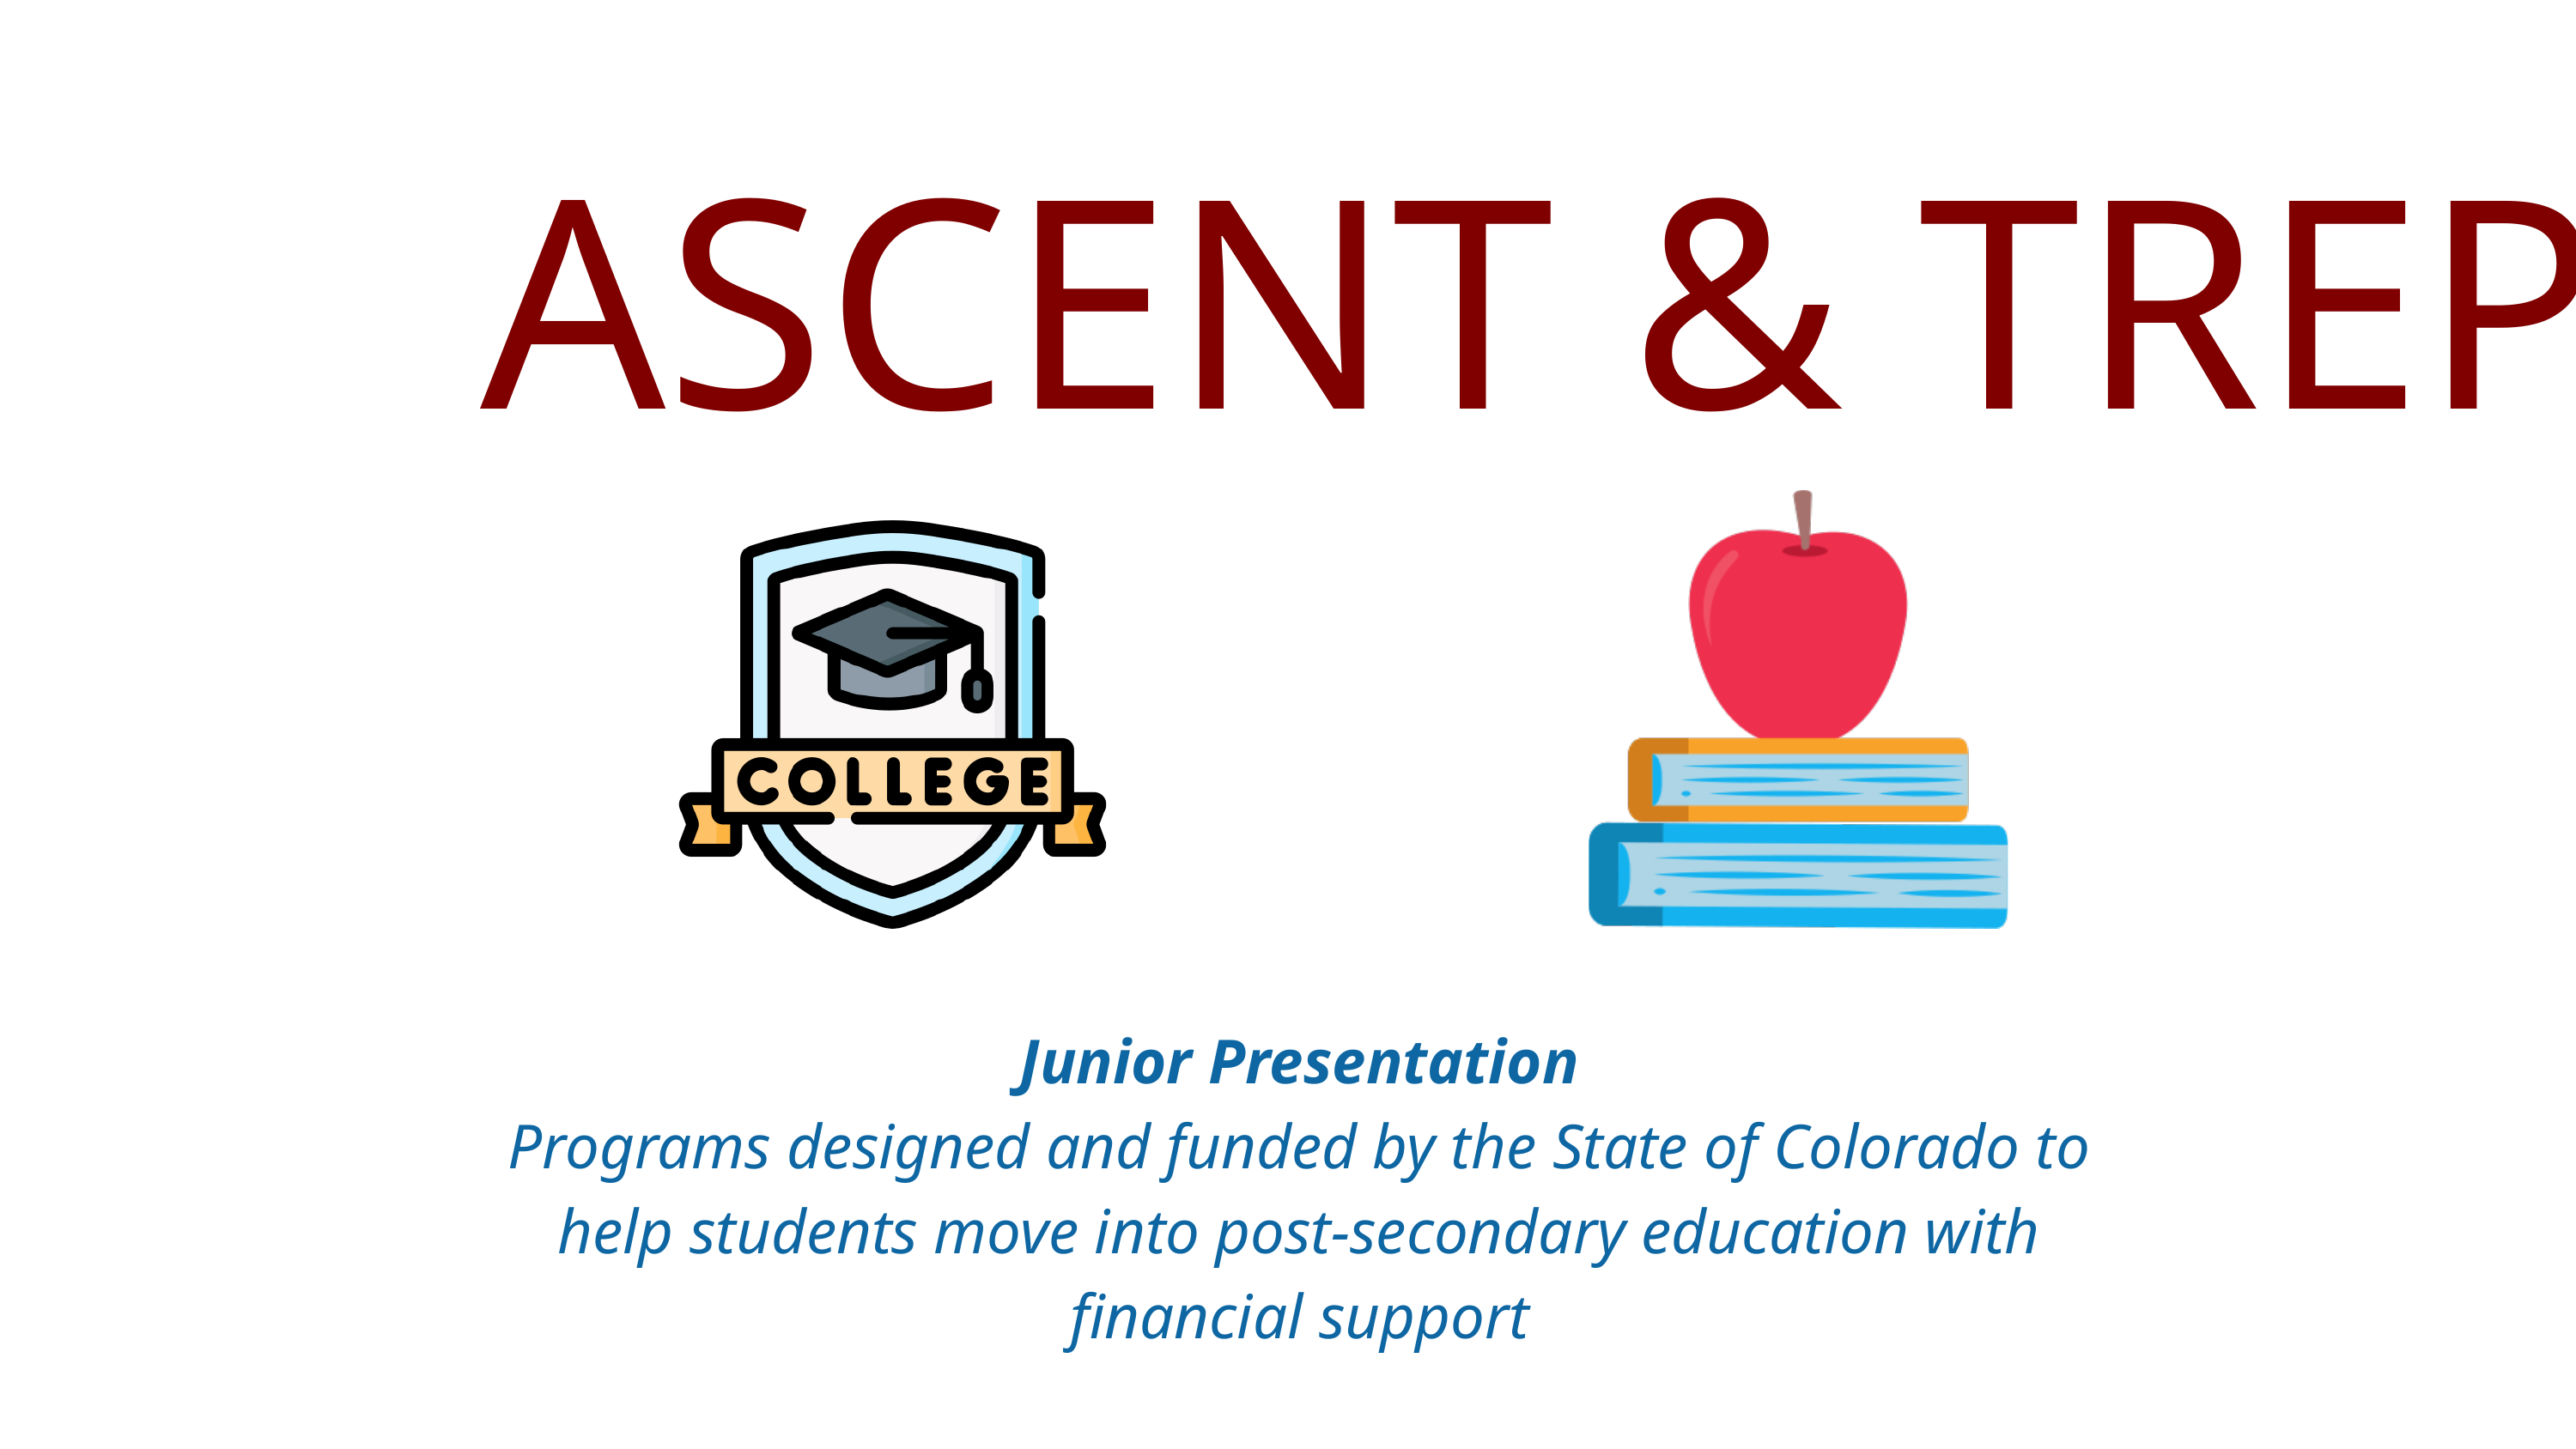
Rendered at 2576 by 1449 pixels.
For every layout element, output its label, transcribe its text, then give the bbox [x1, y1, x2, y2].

text_box Junior Presentation Programs designed and funded by the State of Colorado to help students move into post-secondary education with financial support [480, 1010, 2119, 1351]
text_box [678, 519, 1107, 929]
text_box ASCENT & TREP [480, 59, 2576, 467]
text_box [1589, 490, 2008, 929]
